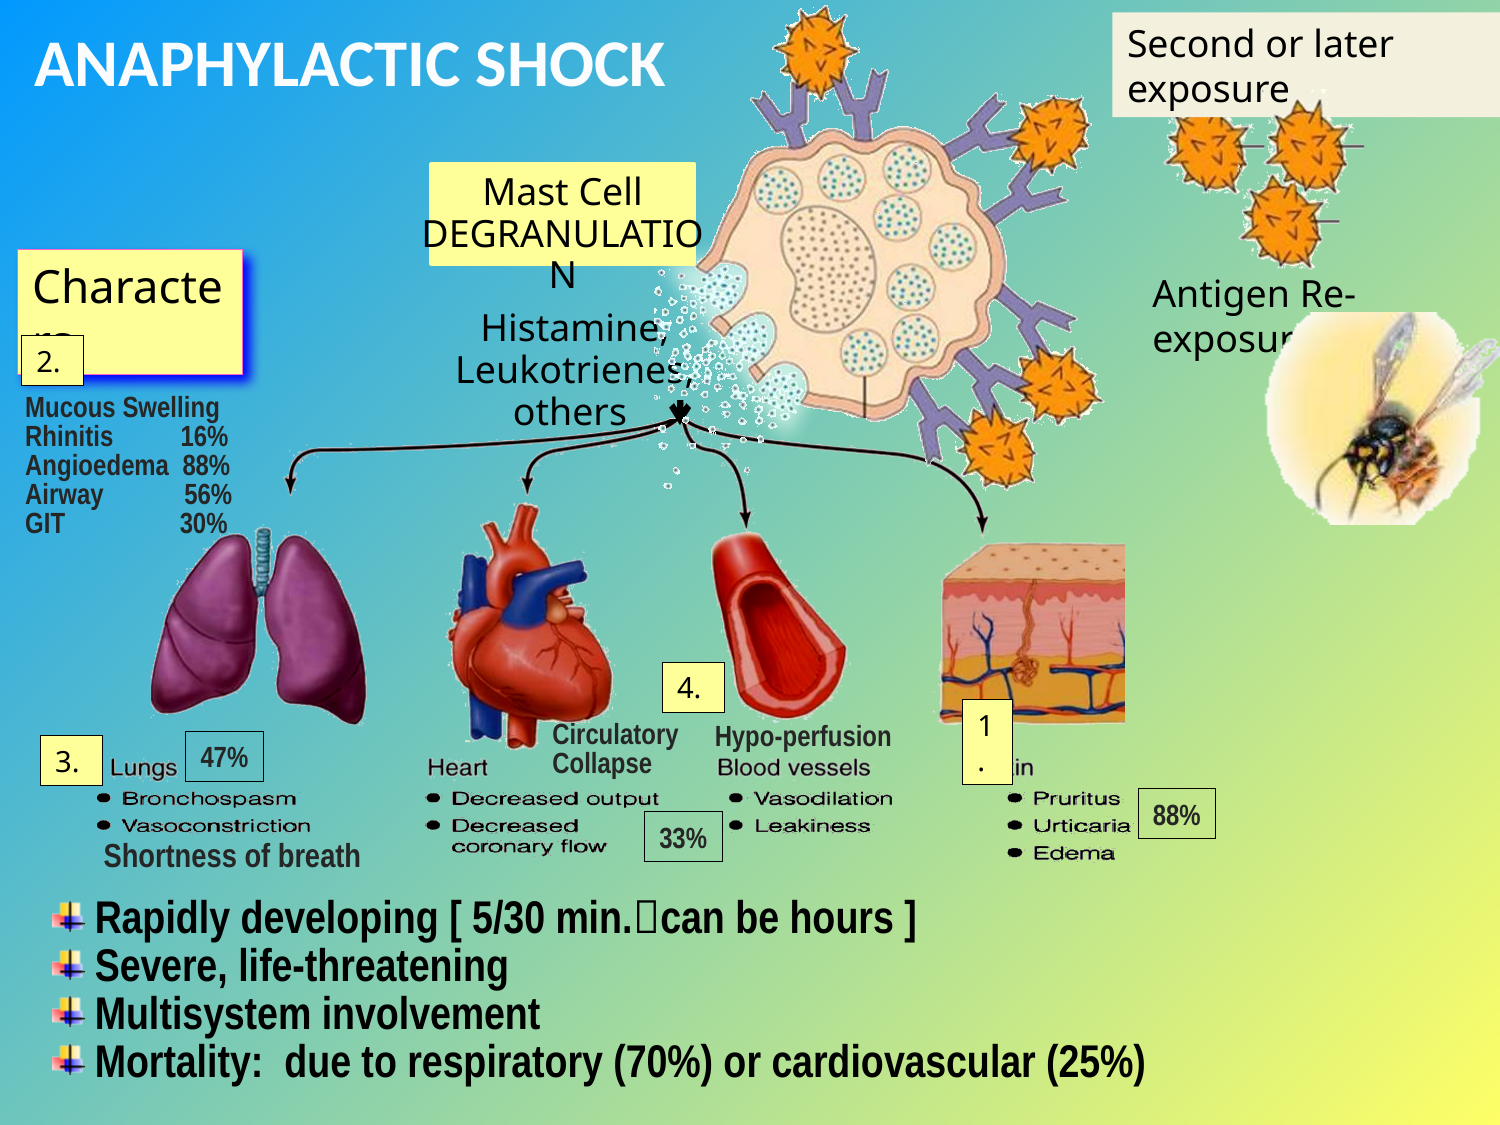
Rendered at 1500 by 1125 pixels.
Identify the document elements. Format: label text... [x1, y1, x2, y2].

picture [52, 899, 85, 932]
picture [52, 947, 85, 980]
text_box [406, 163, 649, 265]
text_box Second or later exposure [1131, 12, 1500, 118]
text_box Rapidly developing [ 5/30 min.can be hours ] Severe, life-threatening Multisystem involvement Mortality: due to respiratory (70%) or cardiovascular (25%) [37, 891, 1175, 1094]
text_box Histamine, Leukotrienes, others [399, 299, 649, 384]
picture [1250, 312, 1500, 526]
picture [1162, 87, 1365, 288]
text_box Antigen Re-exposure [1137, 262, 1475, 368]
text_box ANAPHYLACTIC SHOCK [13, 12, 649, 108]
picture [52, 994, 85, 1027]
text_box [10, 386, 1217, 883]
picture [52, 1042, 85, 1075]
picture [654, 0, 1127, 501]
text_box Characters [17, 249, 243, 375]
text_box 2. [21, 335, 84, 384]
